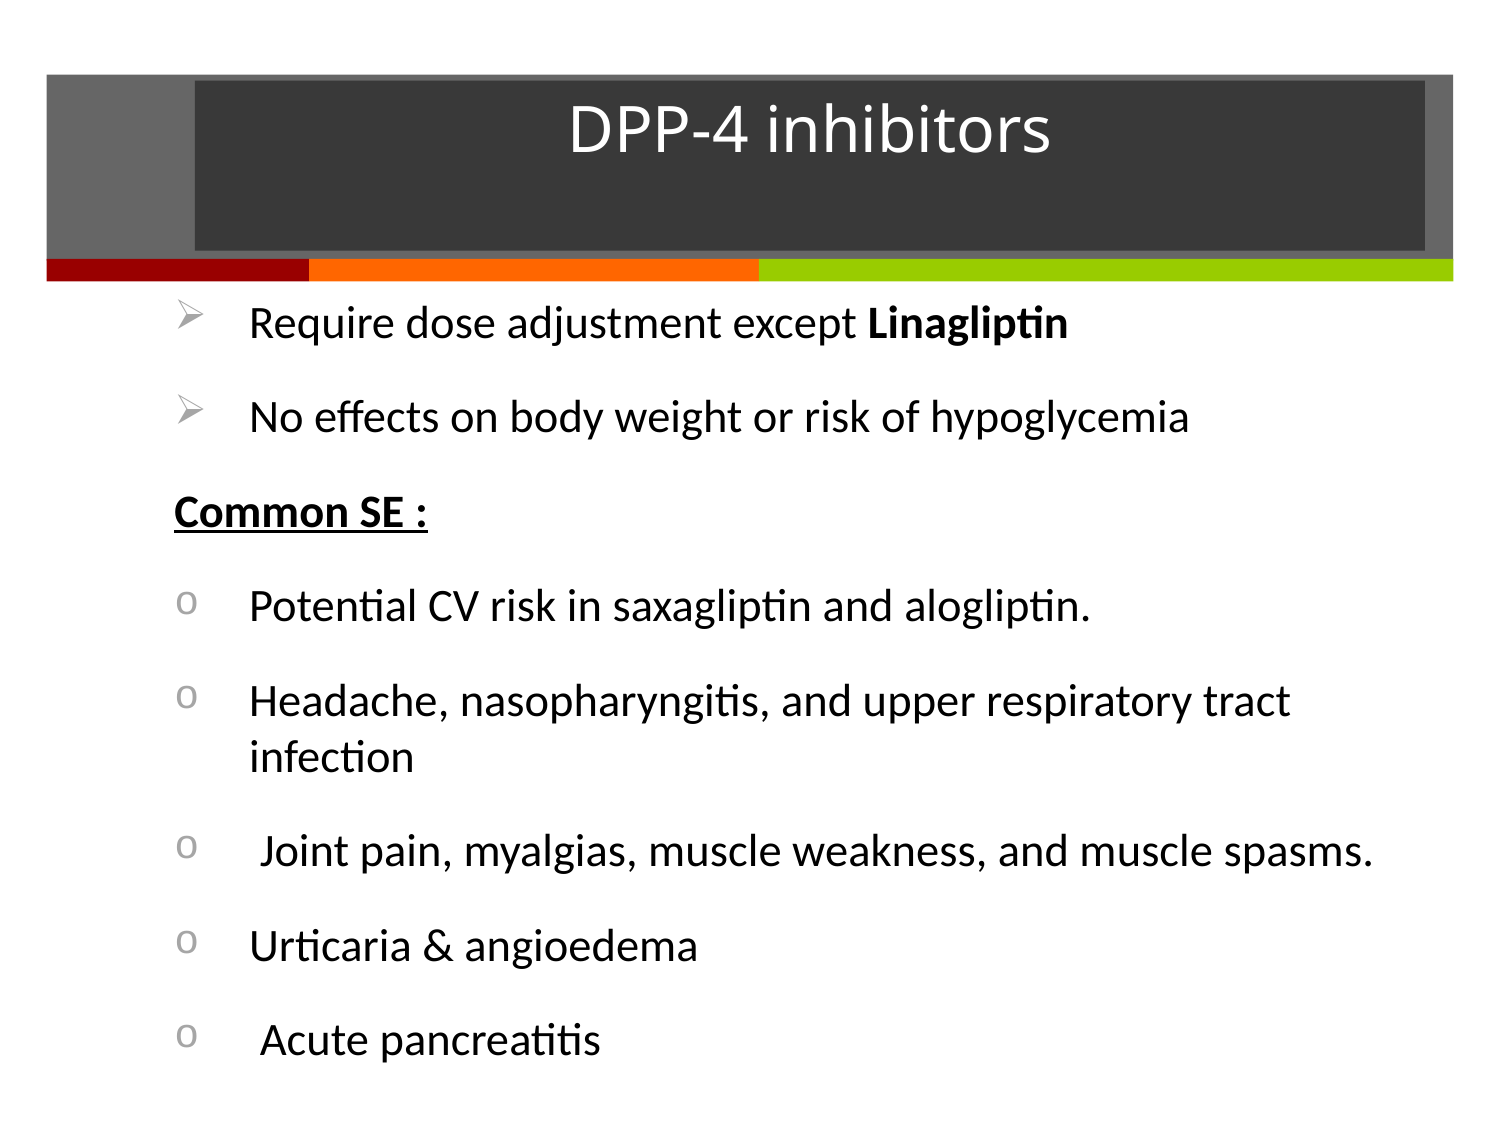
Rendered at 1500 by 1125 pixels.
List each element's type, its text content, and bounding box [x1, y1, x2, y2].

list Require dose adjustment except Linagliptin No effects on body weight or risk of hypoglycemia Common SE : Potential CV risk in saxagliptin and alogliptin. Headache, nasopharyngitis, and upper respiratory tract infection Joint pain, myalgias, muscle weakness, and muscle spasms. Urticaria & angioedema Acute pancreatitis [159, 284, 1400, 1083]
title DPP-4 inhibitors [194, 80, 1425, 251]
